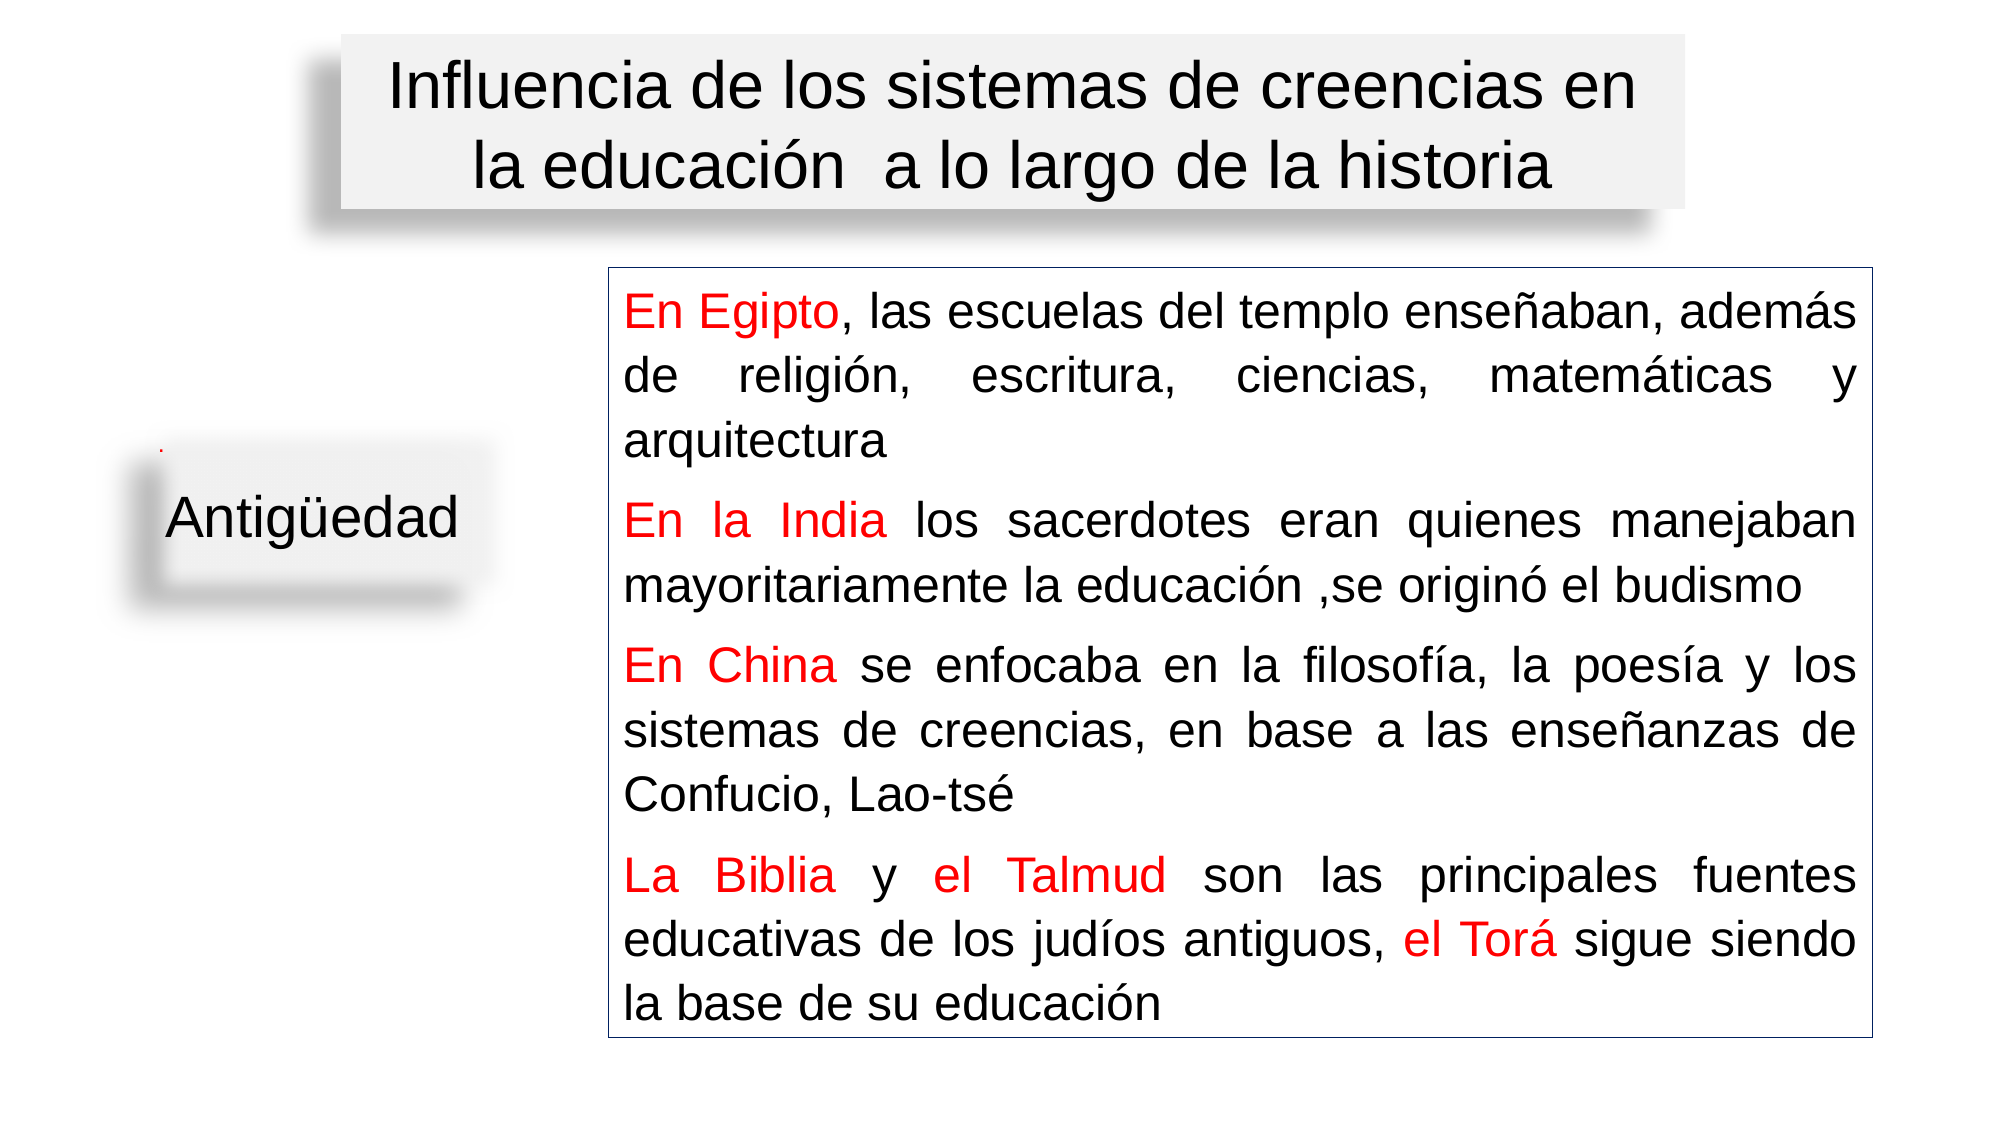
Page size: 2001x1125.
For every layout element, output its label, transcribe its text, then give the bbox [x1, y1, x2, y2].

text_box . Antigüedad [178, 454, 481, 572]
text_box Influencia de los sistemas de creencias en la educación a lo largo de la historia [341, 34, 1686, 209]
text_box Oddúa [172, 447, 488, 578]
text_box CAPITULO IV DE LA ASISTENCIA Artículo 63. El decano de la facultad o el director del centro universitario municípal o filial analiza las inasistencias provocadas por las causas contempladas en el Artículo 62 del presente Reglamento, así como por otras causas que se consideren de suficiente peso, y valorar si procede o no la autorización para presentarse al acto de evaluación final de las asignaturas en las convocatorias establecidas o recibir la calificación final en aquellas que no tienen previsto acto de evaluación final. Debe tener en cuenta los criterios del colectivo de año académico y de las organizaciones estudiantiles, o del sindicato si procede. [174, 450, 485, 576]
text_box En Egipto, las escuelas del templo enseñaban, además de religión, escritura, ciencias, matemáticas y arquitectura En la India los sacerdotes eran quienes manejaban mayoritariamente la educación ,se originó el budismo En China se enfocaba en la filosofía, la poesía y los sistemas de creencias, en base a las enseñanzas de Confucio, Lao-tsé La Biblia y el Talmud son las principales fuentes educativas de los judíos antiguos, el Torá sigue siendo la base de su educación [608, 267, 1873, 1038]
